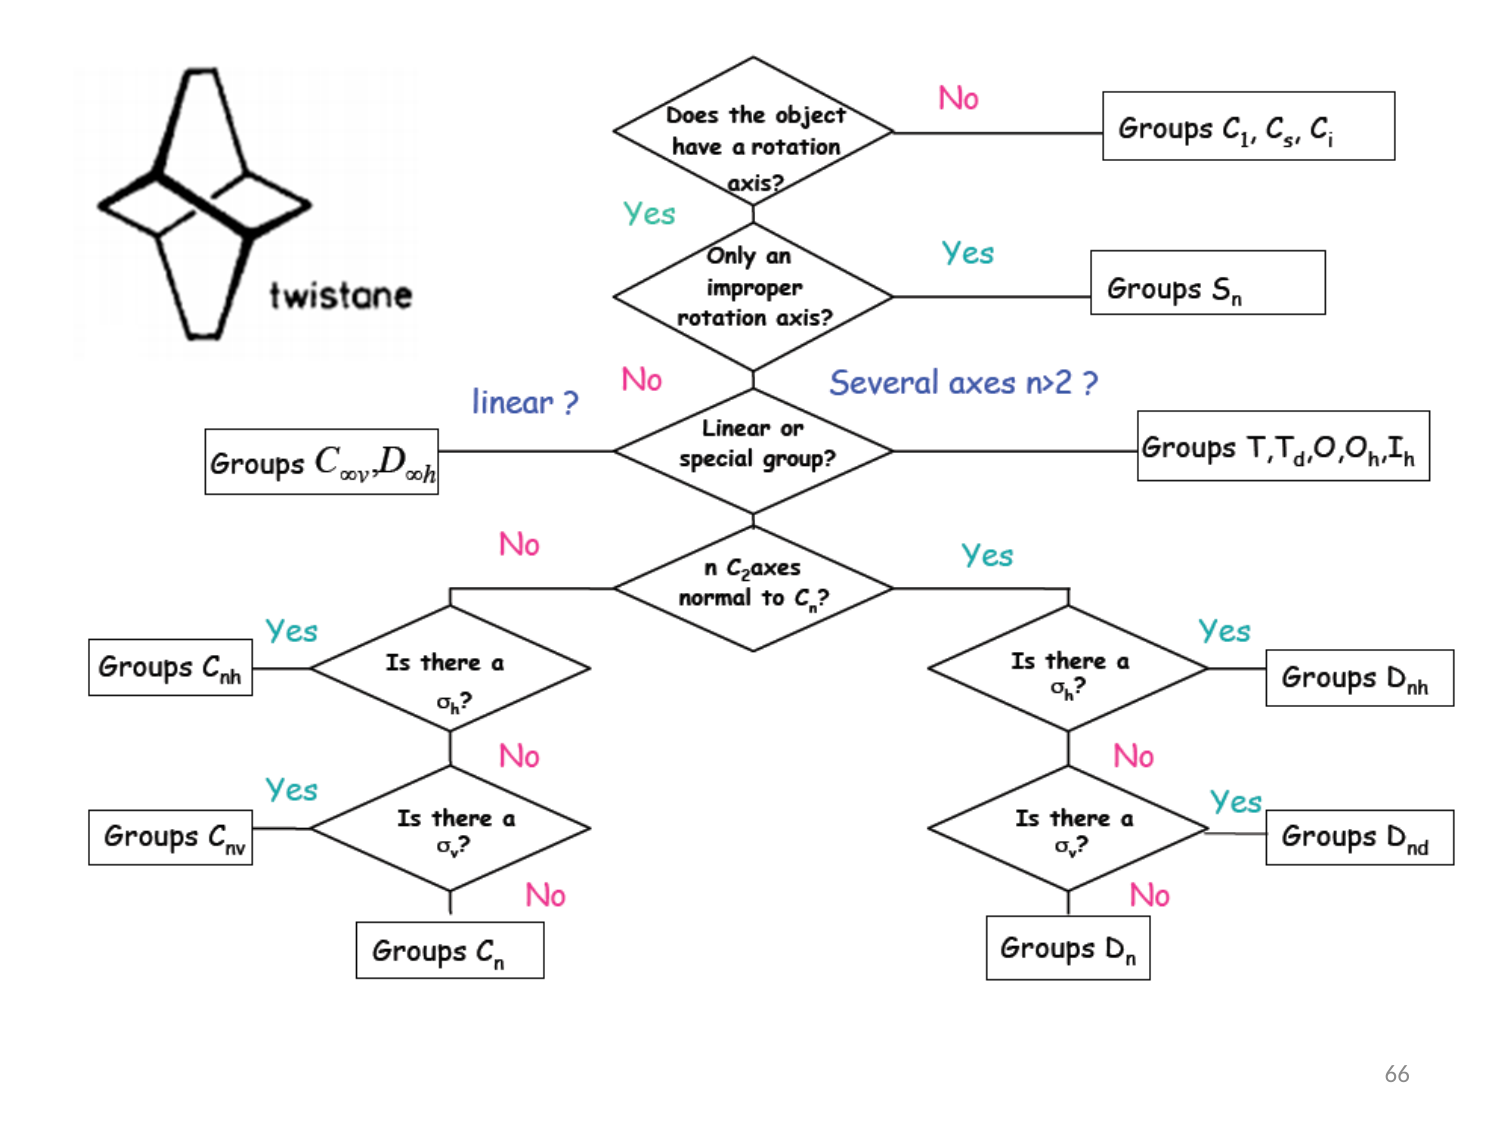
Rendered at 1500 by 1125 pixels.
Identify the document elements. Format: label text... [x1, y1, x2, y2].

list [25, 40, 1476, 1011]
slide_number 66 [1074, 1042, 1425, 1103]
picture [71, 50, 419, 361]
